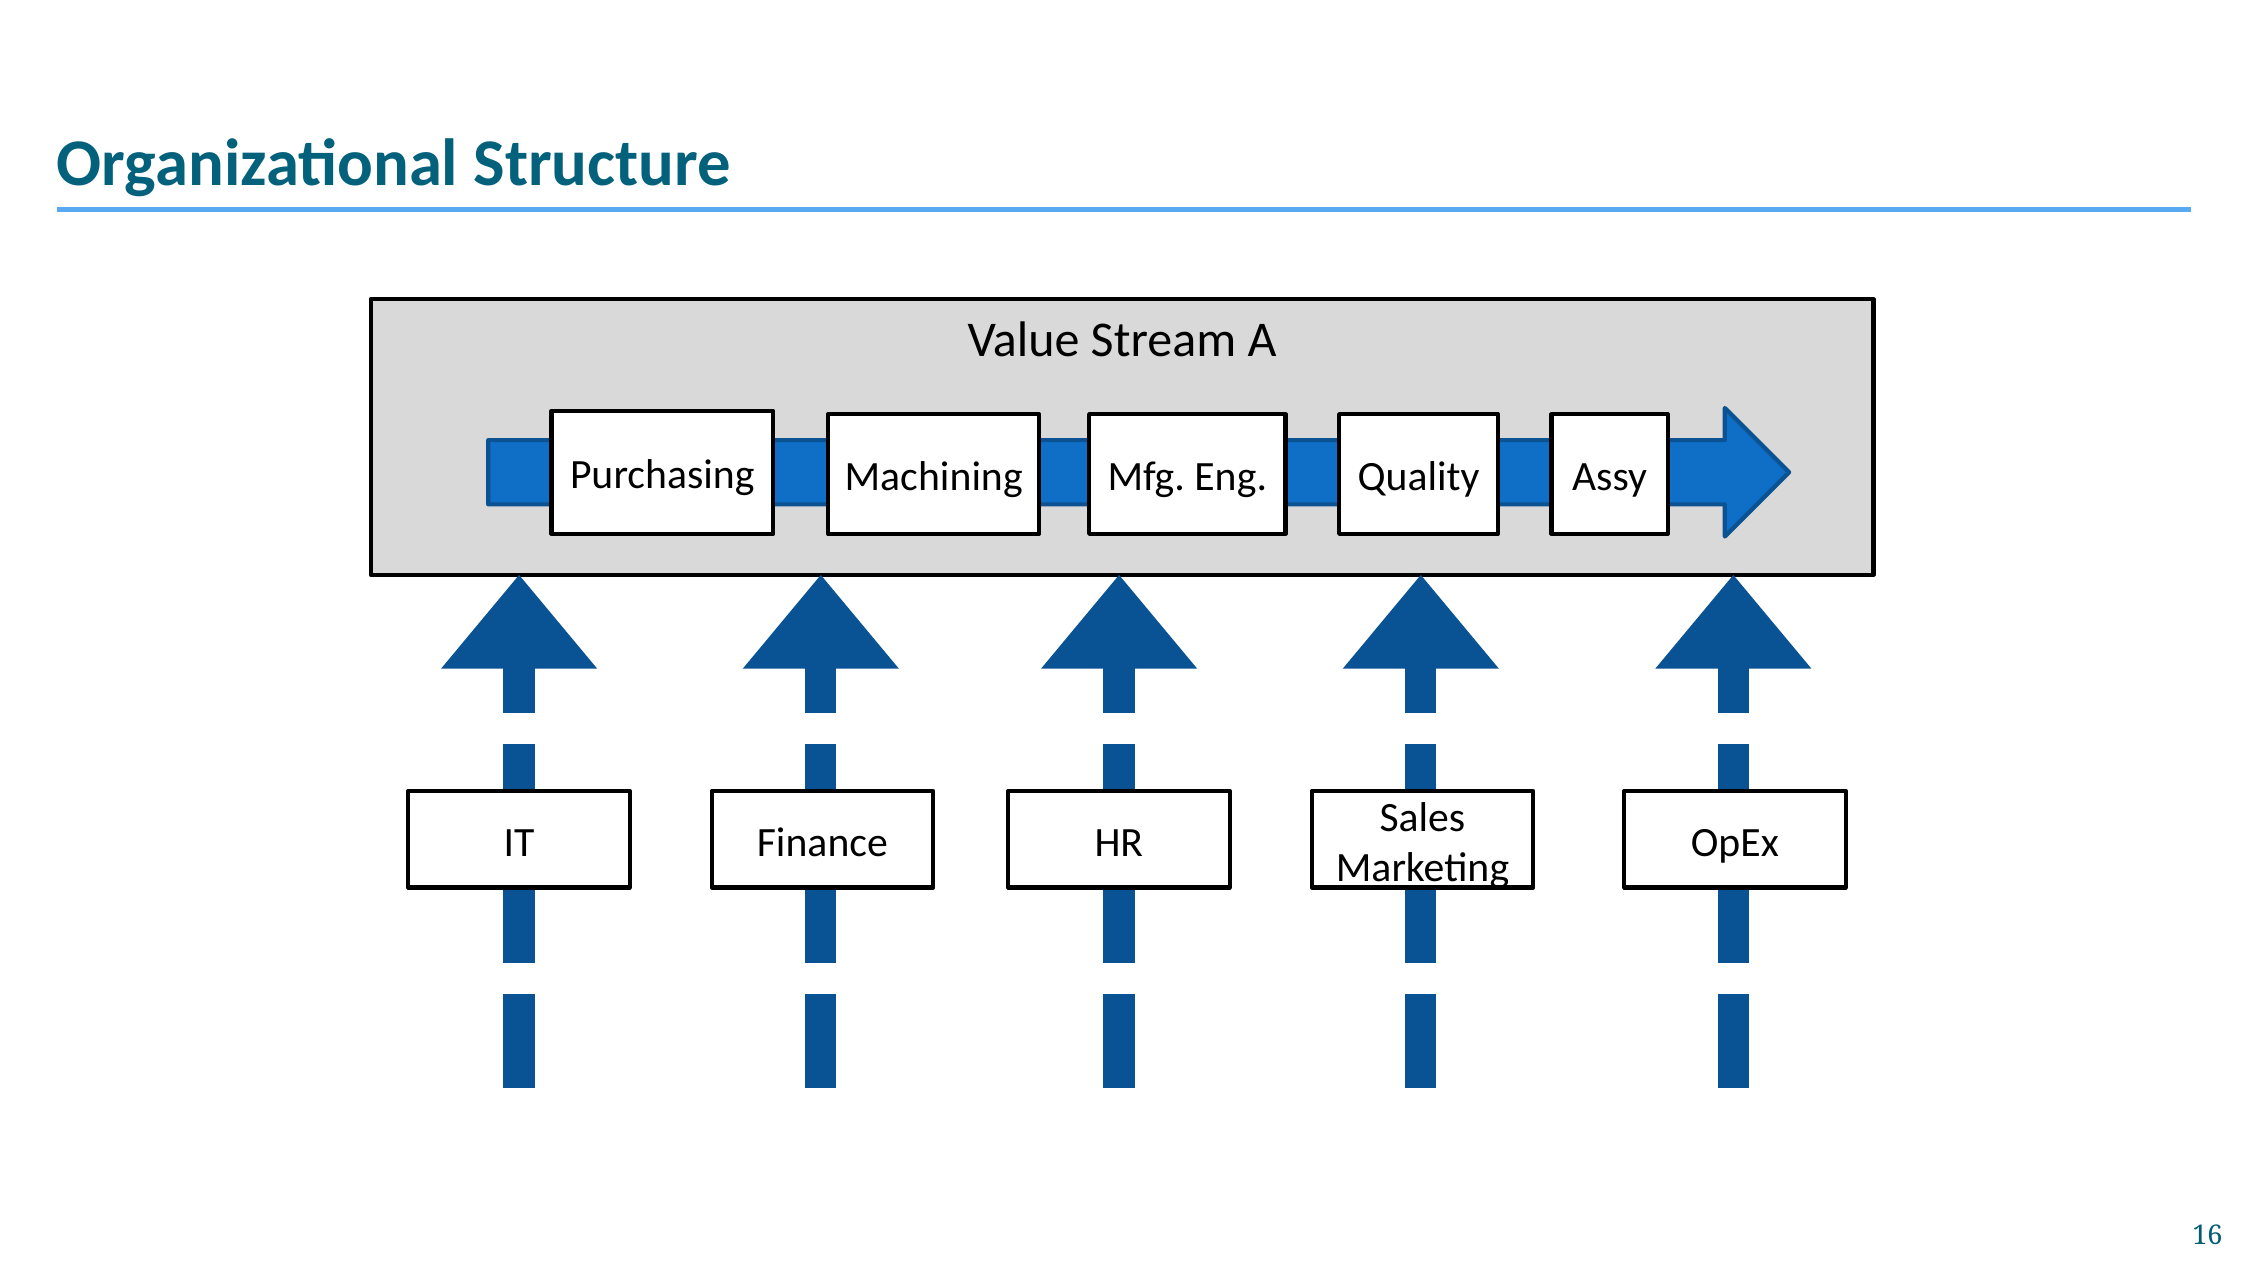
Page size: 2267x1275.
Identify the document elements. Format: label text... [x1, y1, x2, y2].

title Organizational Structure [56, 35, 1644, 199]
text_box [486, 438, 549, 507]
text_box Quality [1337, 412, 1500, 536]
text_box Machining [826, 412, 1041, 536]
text_box OpEx [1622, 789, 1729, 890]
text_box OpEx [1738, 789, 1848, 890]
text_box IT [523, 789, 632, 890]
text_box Finance [710, 789, 816, 890]
text_box [775, 438, 826, 507]
text_box Purchasing [549, 409, 775, 536]
text_box IT [406, 789, 514, 890]
text_box Value Stream A [369, 297, 1876, 577]
text_box [1500, 438, 1549, 507]
text_box HR [1006, 789, 1114, 890]
text_box HR [1123, 789, 1232, 890]
text_box Mfg. Eng. [1087, 412, 1288, 536]
text_box Finance [825, 789, 935, 890]
text_box [1288, 438, 1337, 507]
slide_number 16 [2033, 1186, 2223, 1255]
text_box [1041, 438, 1087, 507]
text_box [1670, 406, 1792, 539]
text_box Assy [1549, 412, 1670, 536]
text_box Sales Marketing [1310, 789, 1416, 890]
text_box Sales Marketing [1425, 789, 1535, 890]
